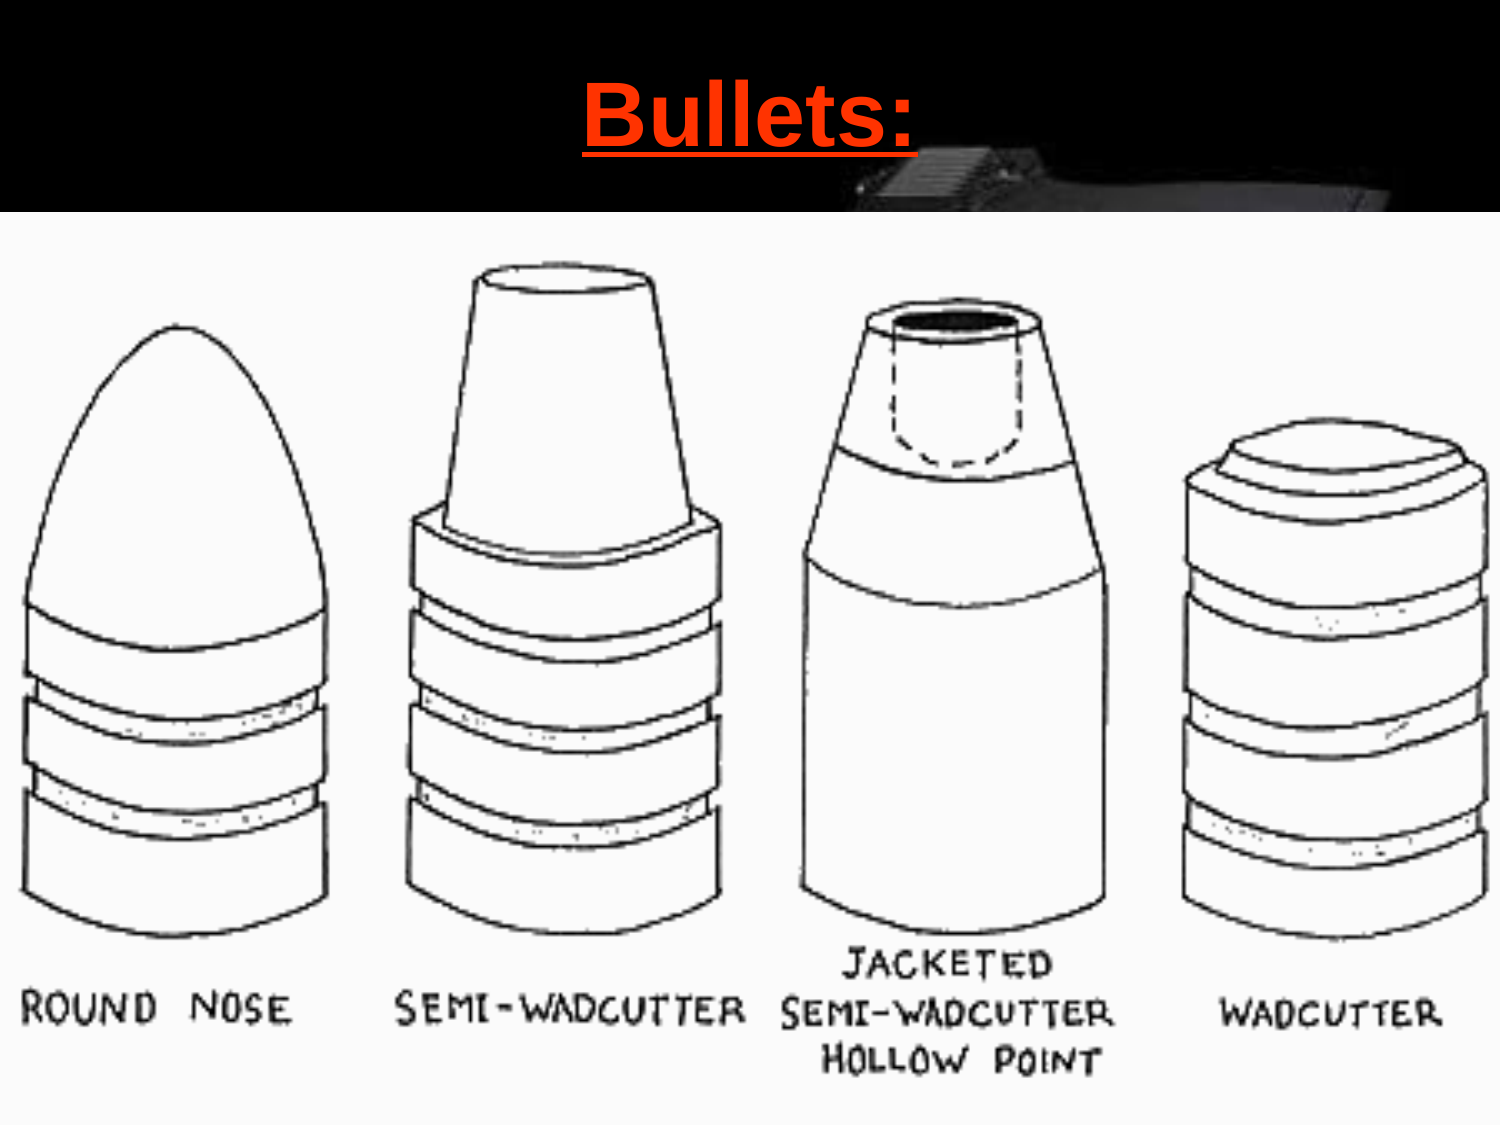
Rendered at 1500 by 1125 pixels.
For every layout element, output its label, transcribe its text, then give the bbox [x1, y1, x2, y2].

title Bullets: [74, 44, 1426, 176]
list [0, 212, 1500, 1125]
picture [0, 0, 1500, 212]
